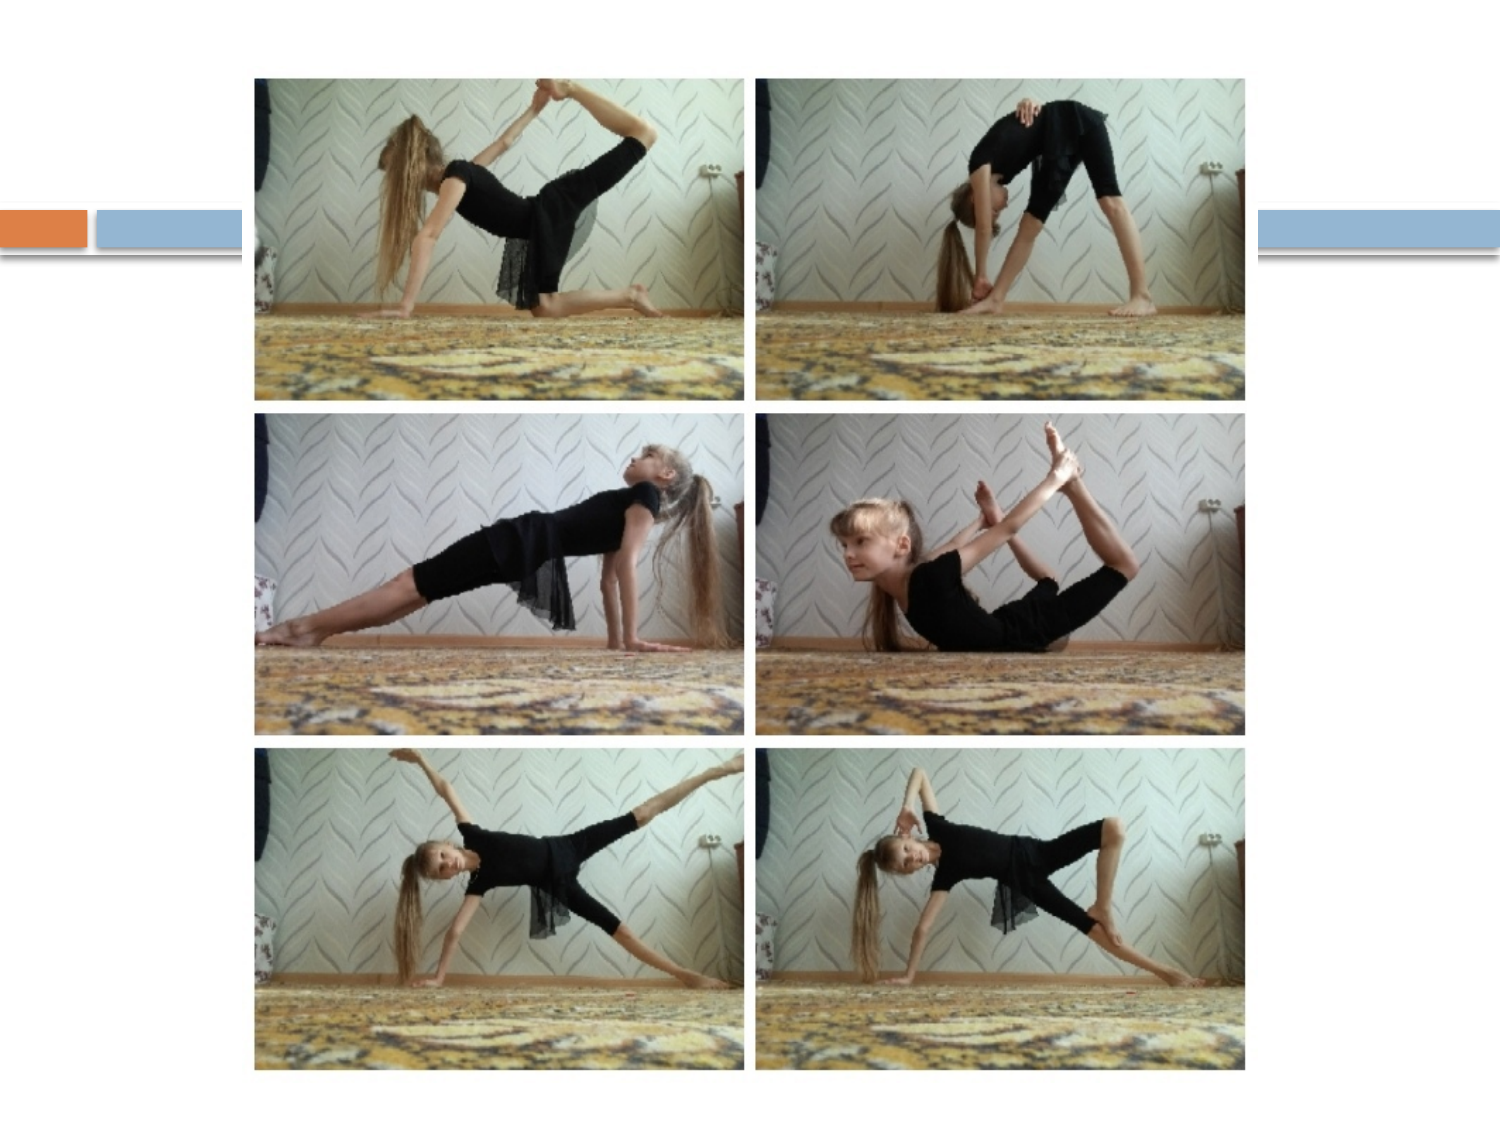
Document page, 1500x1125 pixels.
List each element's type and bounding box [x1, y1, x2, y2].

picture [241, 65, 1259, 1083]
